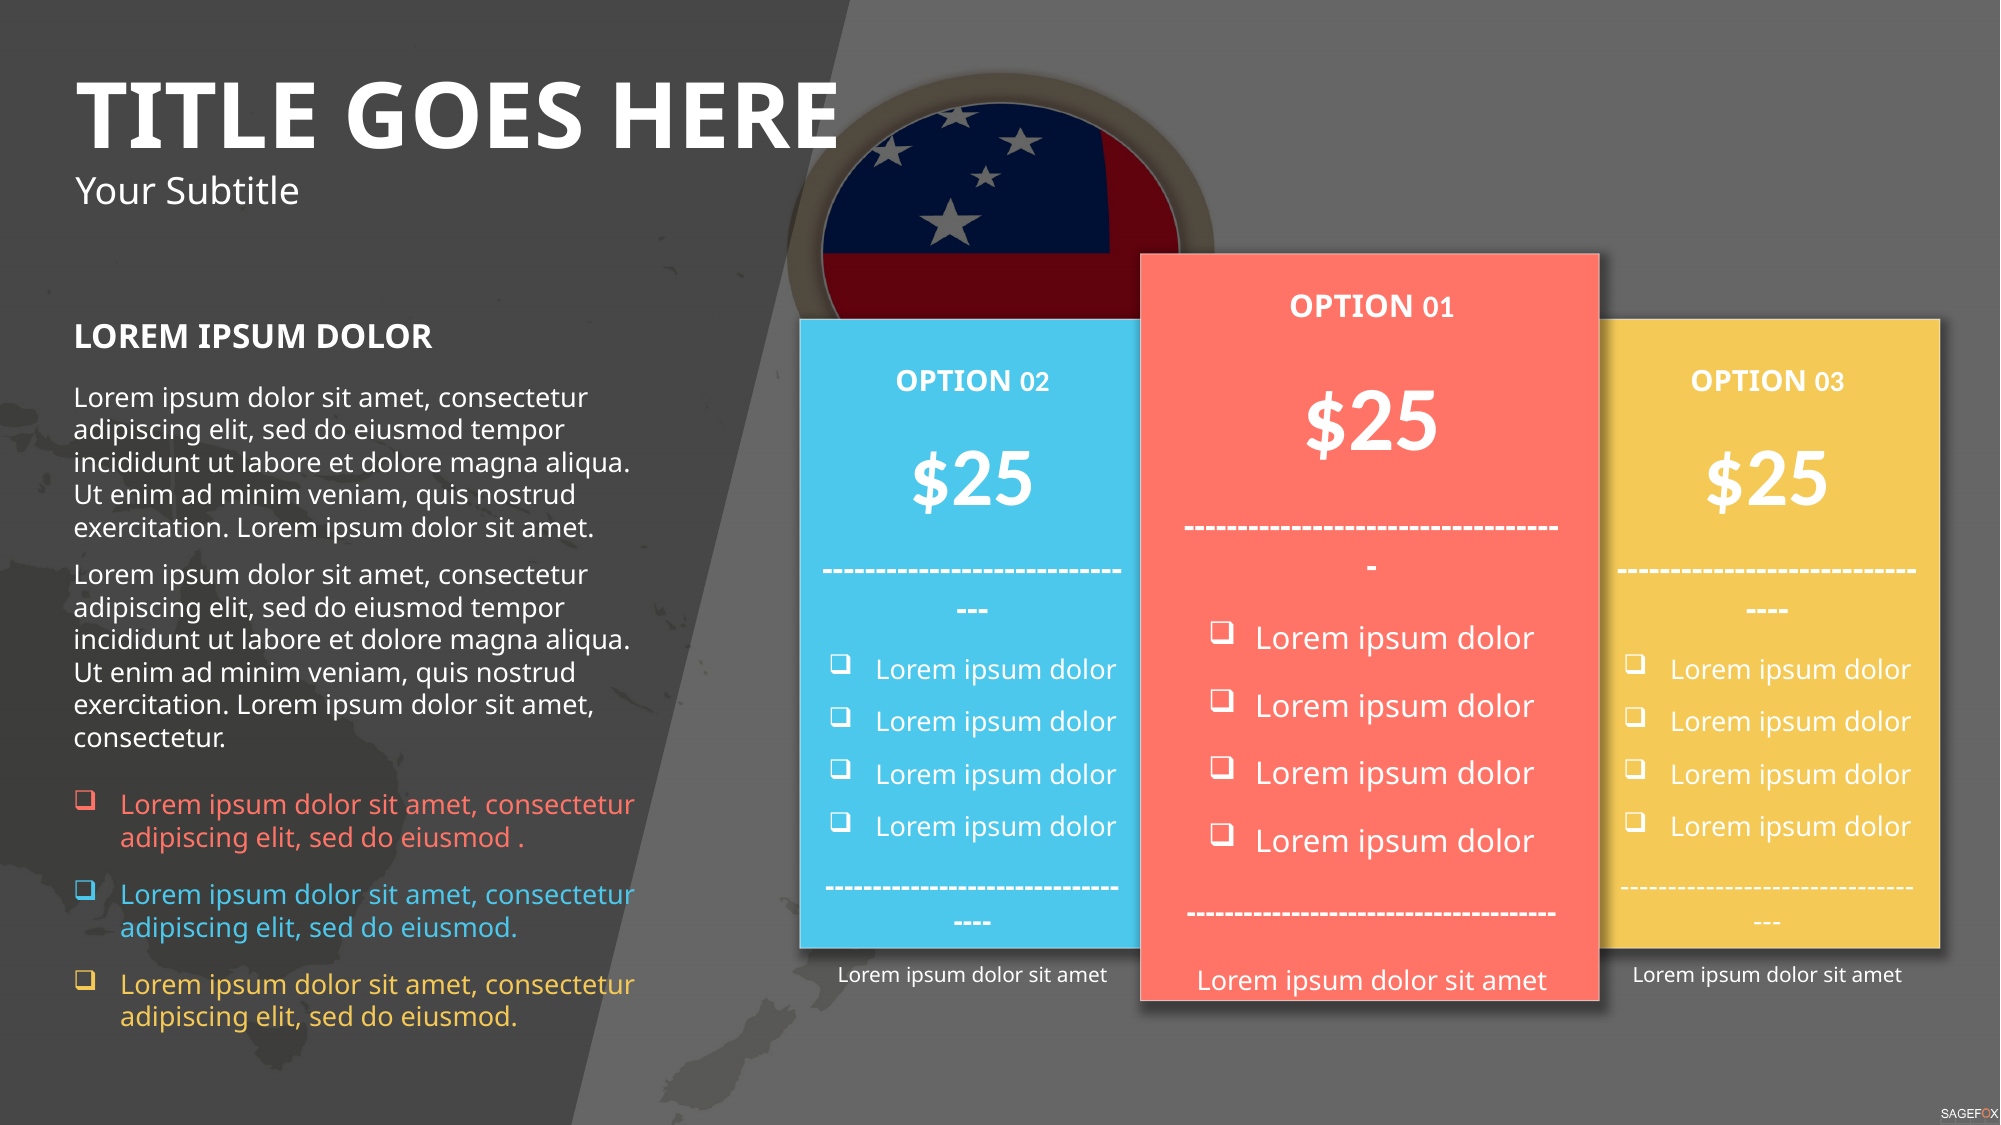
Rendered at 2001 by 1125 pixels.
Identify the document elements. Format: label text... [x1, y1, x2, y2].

text_box TITLE GOES HERE Your Subtitle [60, 49, 1036, 220]
text_box [1617, 318, 1941, 949]
text_box OPTION 02 $25 ------------------------------- Lorem ipsum dolor Lorem ipsum dolor Lorem ipsum dolor Lorem ipsum dolor ----------------------------------- Lorem ipsum dolor sit amet [806, 355, 1139, 995]
picture [573, 0, 2001, 1125]
text_box LOREM IPSUM DOLOR Lorem ipsum dolor sit amet, consectetur adipiscing elit, sed do eiusmod tempor incididunt ut labore et dolore magna aliqua. Ut enim ad minim veniam, quis nostrud exercitation. Lorem ipsum dolor sit amet. Lorem ipsum dolor sit amet, consectetur adipiscing elit, sed do eiusmod tempor incididunt ut labore et dolore magna aliqua. Ut enim ad minim veniam, quis nostrud exercitation. Lorem ipsum dolor sit amet, consectetur. Lorem ipsum dolor sit amet, consectetur adipiscing elit, sed do eiusmod . Lorem ipsum dolor sit amet, consectetur adipiscing elit, sed do eiusmod. Lorem ipsum dolor sit amet, consectetur adipiscing elit, sed do eiusmod. [58, 307, 678, 1040]
text_box OPTION 01 $25 ------------------------------------ Lorem ipsum dolor Lorem ipsum dolor Lorem ipsum dolor Lorem ipsum dolor --------------------------------------- Lorem ipsum dolor sit amet [1168, 279, 1575, 1003]
text_box [0, 0, 852, 1125]
text_box [1140, 253, 1600, 1002]
text_box OPTION 03 $25 -------------------------------- Lorem ipsum dolor Lorem ipsum dolor Lorem ipsum dolor Lorem ipsum dolor ---------------------------------- Lorem ipsum dolor sit amet [1601, 355, 1934, 995]
text_box [799, 318, 1132, 949]
